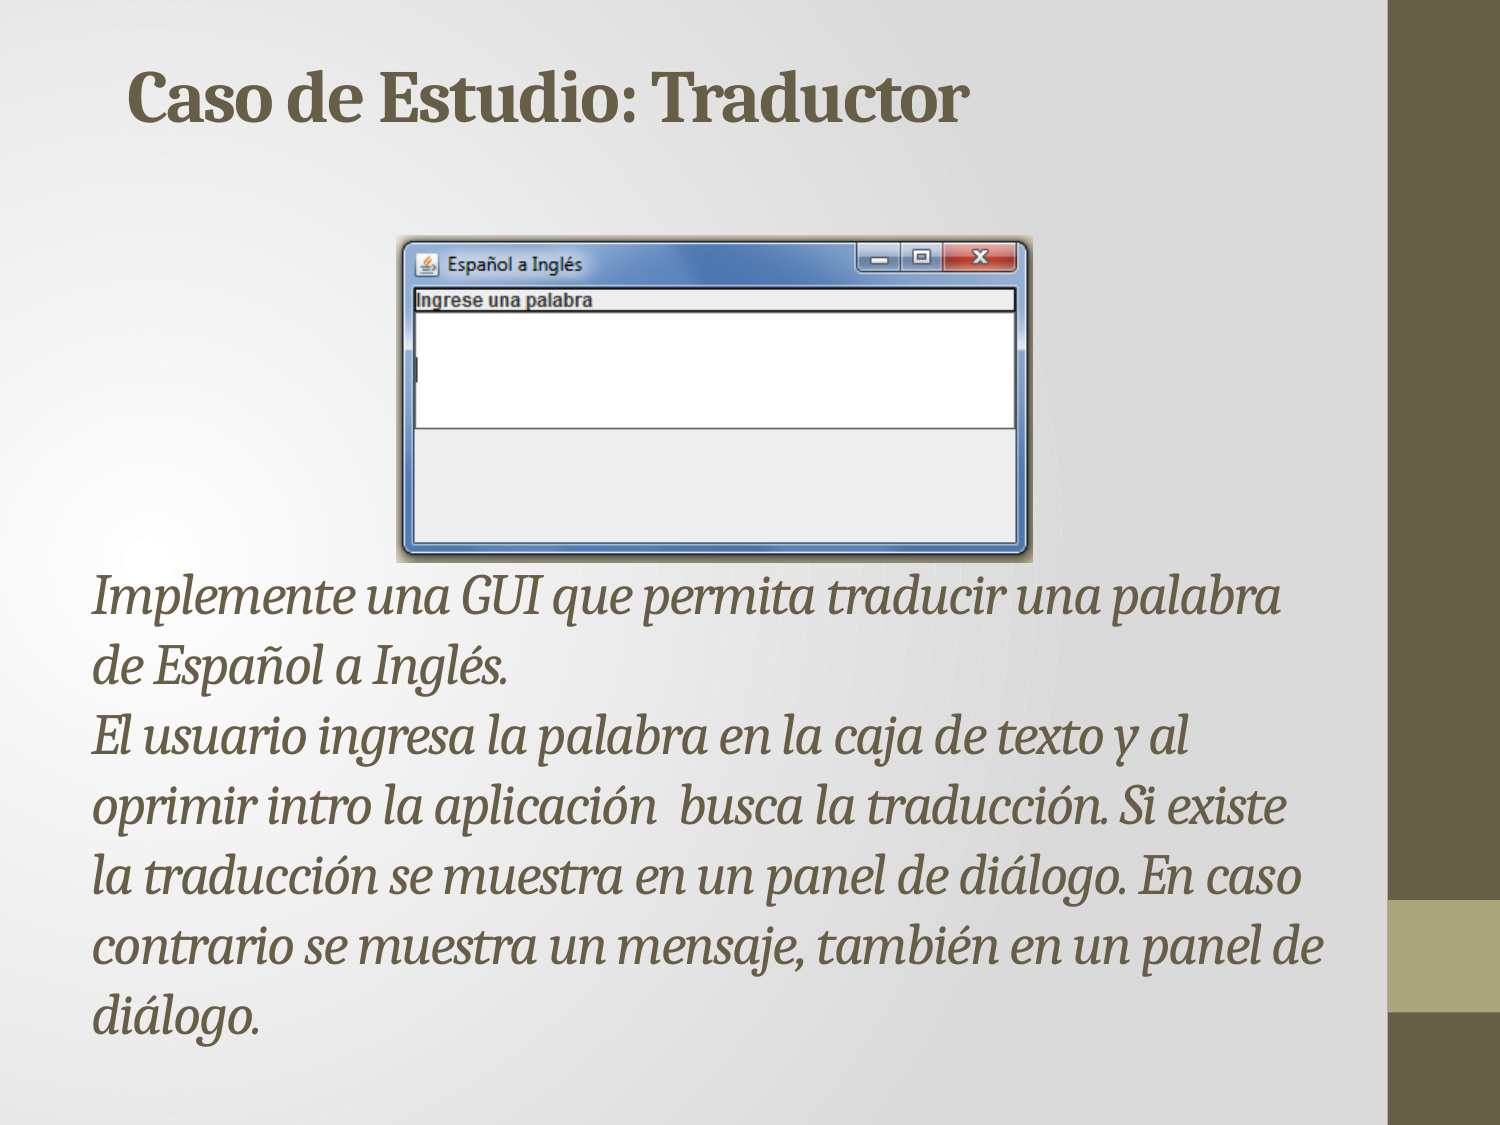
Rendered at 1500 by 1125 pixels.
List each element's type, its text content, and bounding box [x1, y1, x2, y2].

text_box Implemente una GUI que permita traducir una palabra de Español a Inglés. El usuario ingresa la palabra en la caja de texto y al oprimir intro la aplicación busca la traducción. Si existe la traducción se muestra en un panel de diálogo. En caso contrario se muestra un mensaje, también en un panel de diálogo. [76, 708, 1352, 894]
picture [395, 235, 1033, 563]
text_box Caso de Estudio: Traductor [112, 0, 1388, 185]
